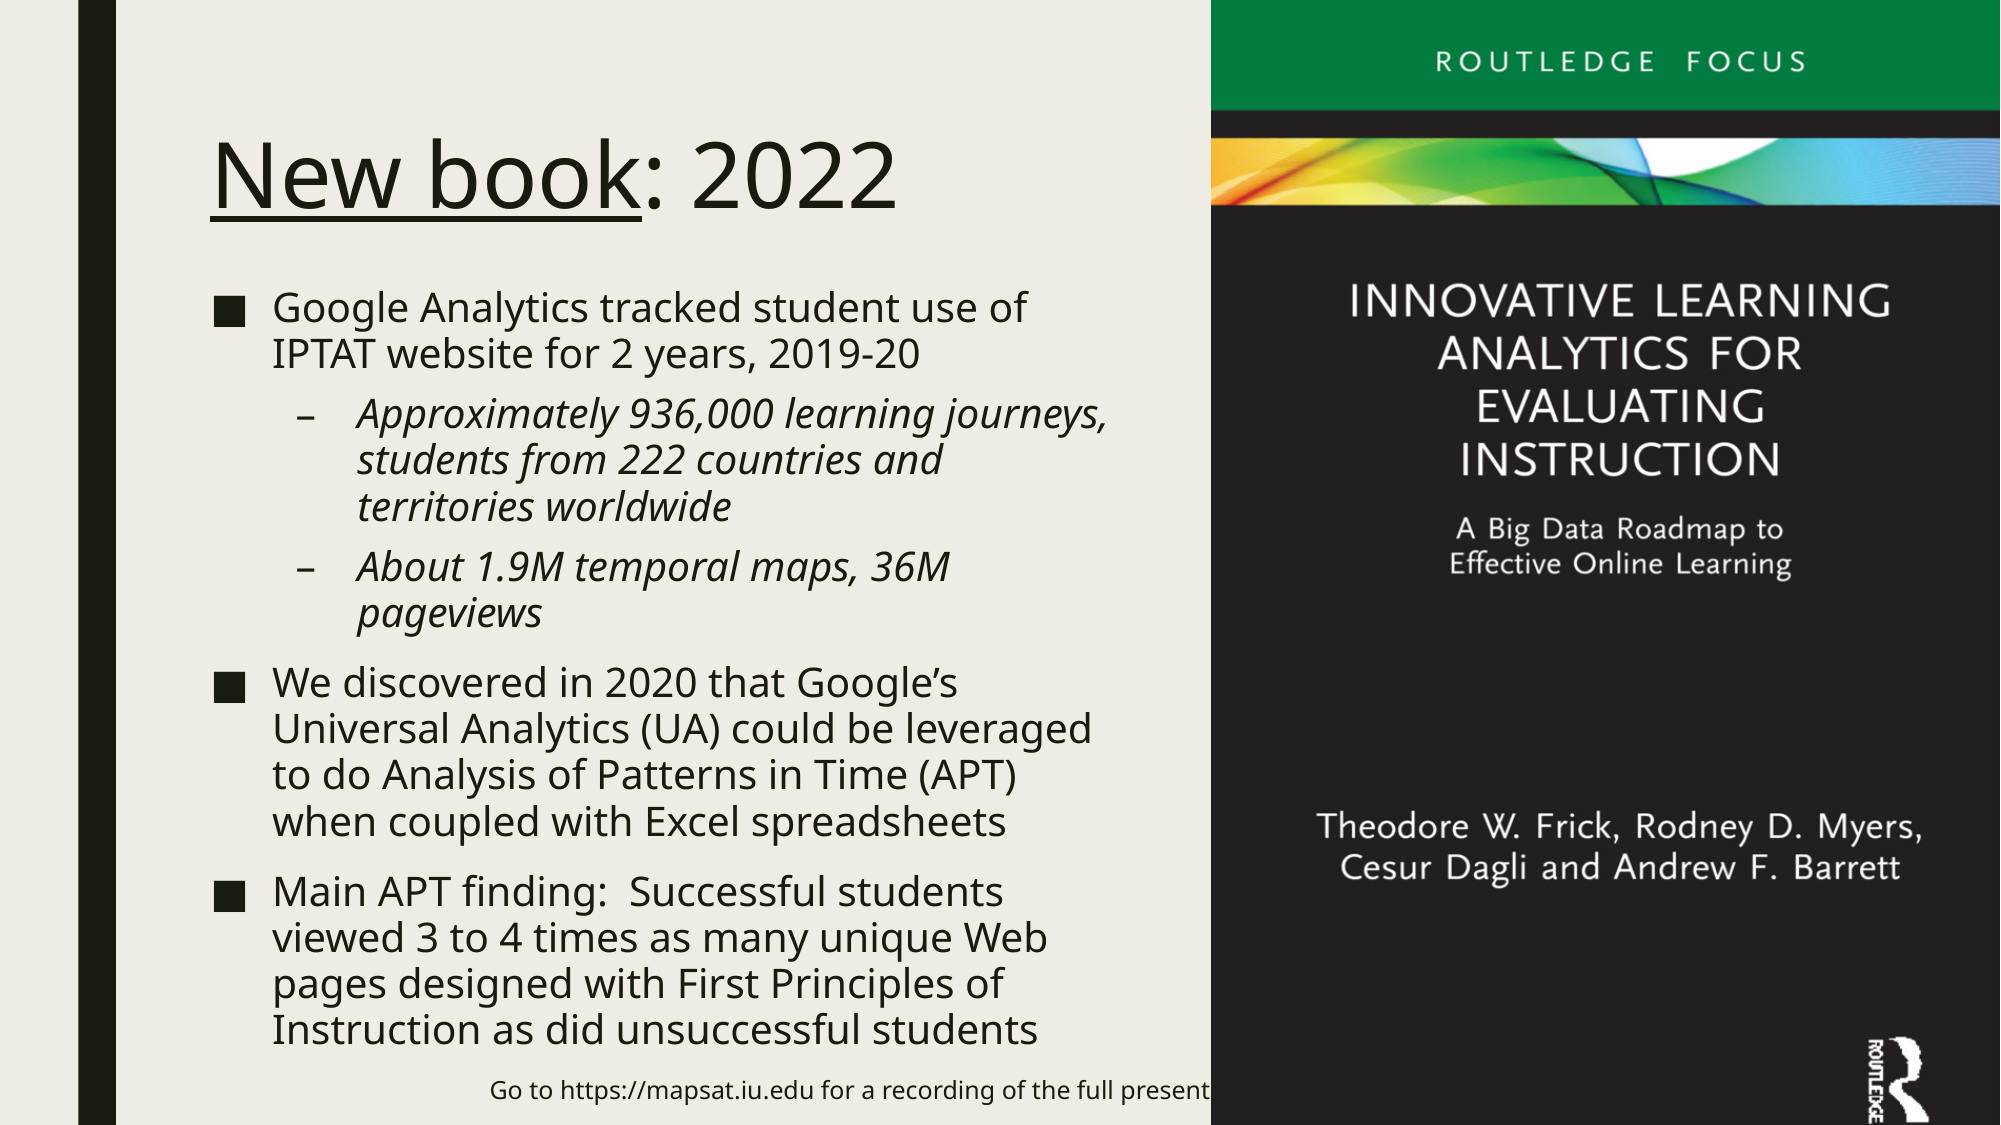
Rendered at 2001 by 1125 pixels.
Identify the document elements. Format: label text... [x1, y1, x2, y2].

footer Go to https://mapsat.iu.edu for a recording of the full presentation [474, 1058, 1211, 1125]
list Google Analytics tracked student use of IPTAT website for 2 years, 2019-20 Approximately 936,000 learning journeys, students from 222 countries and territories worldwide About 1.9M temporal maps, 36M pageviews We discovered in 2020 that Google’s Universal Analytics (UA) could be leveraged to do Analysis of Patterns in Time (APT) when coupled with Excel spreadsheets Main APT finding: Successful students viewed 3 to 4 times as many unique Web pages designed with First Principles of Instruction as did unsuccessful students [195, 357, 1146, 1064]
picture [1211, 0, 2000, 1125]
title New book: 2022 [195, 112, 1146, 357]
